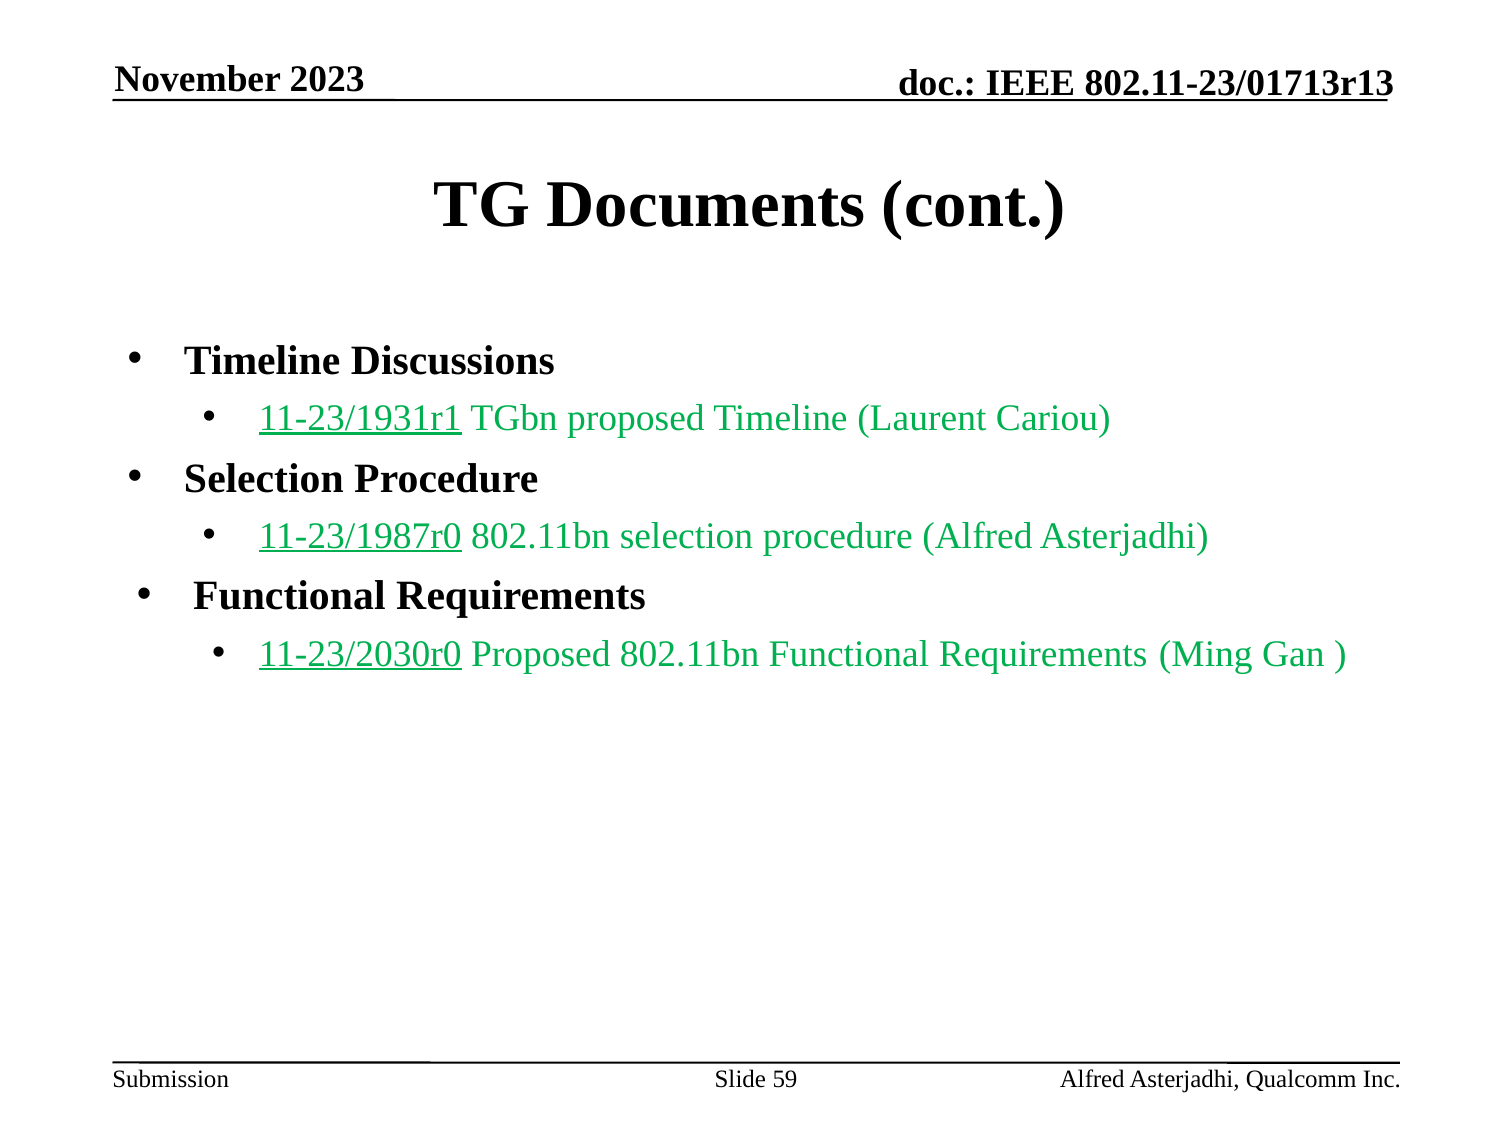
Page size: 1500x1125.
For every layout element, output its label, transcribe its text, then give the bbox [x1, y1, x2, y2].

slide_number Slide 59 [712, 1061, 800, 1123]
footer Alfred Asterjadhi, Qualcomm Inc. [878, 1061, 1402, 1093]
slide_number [114, 54, 423, 100]
title TG Documents (cont.) [112, 112, 1388, 288]
list Timeline Discussions 11-23/1931r1 TGbn proposed Timeline (Laurent Cariou) Selection Procedure 11-23/1987r0 802.11bn selection procedure (Alfred Asterjadhi) Functional Requirements 11-23/2030r0 Proposed 802.11bn Functional Requirements (Ming Gan ) [112, 324, 1388, 1000]
